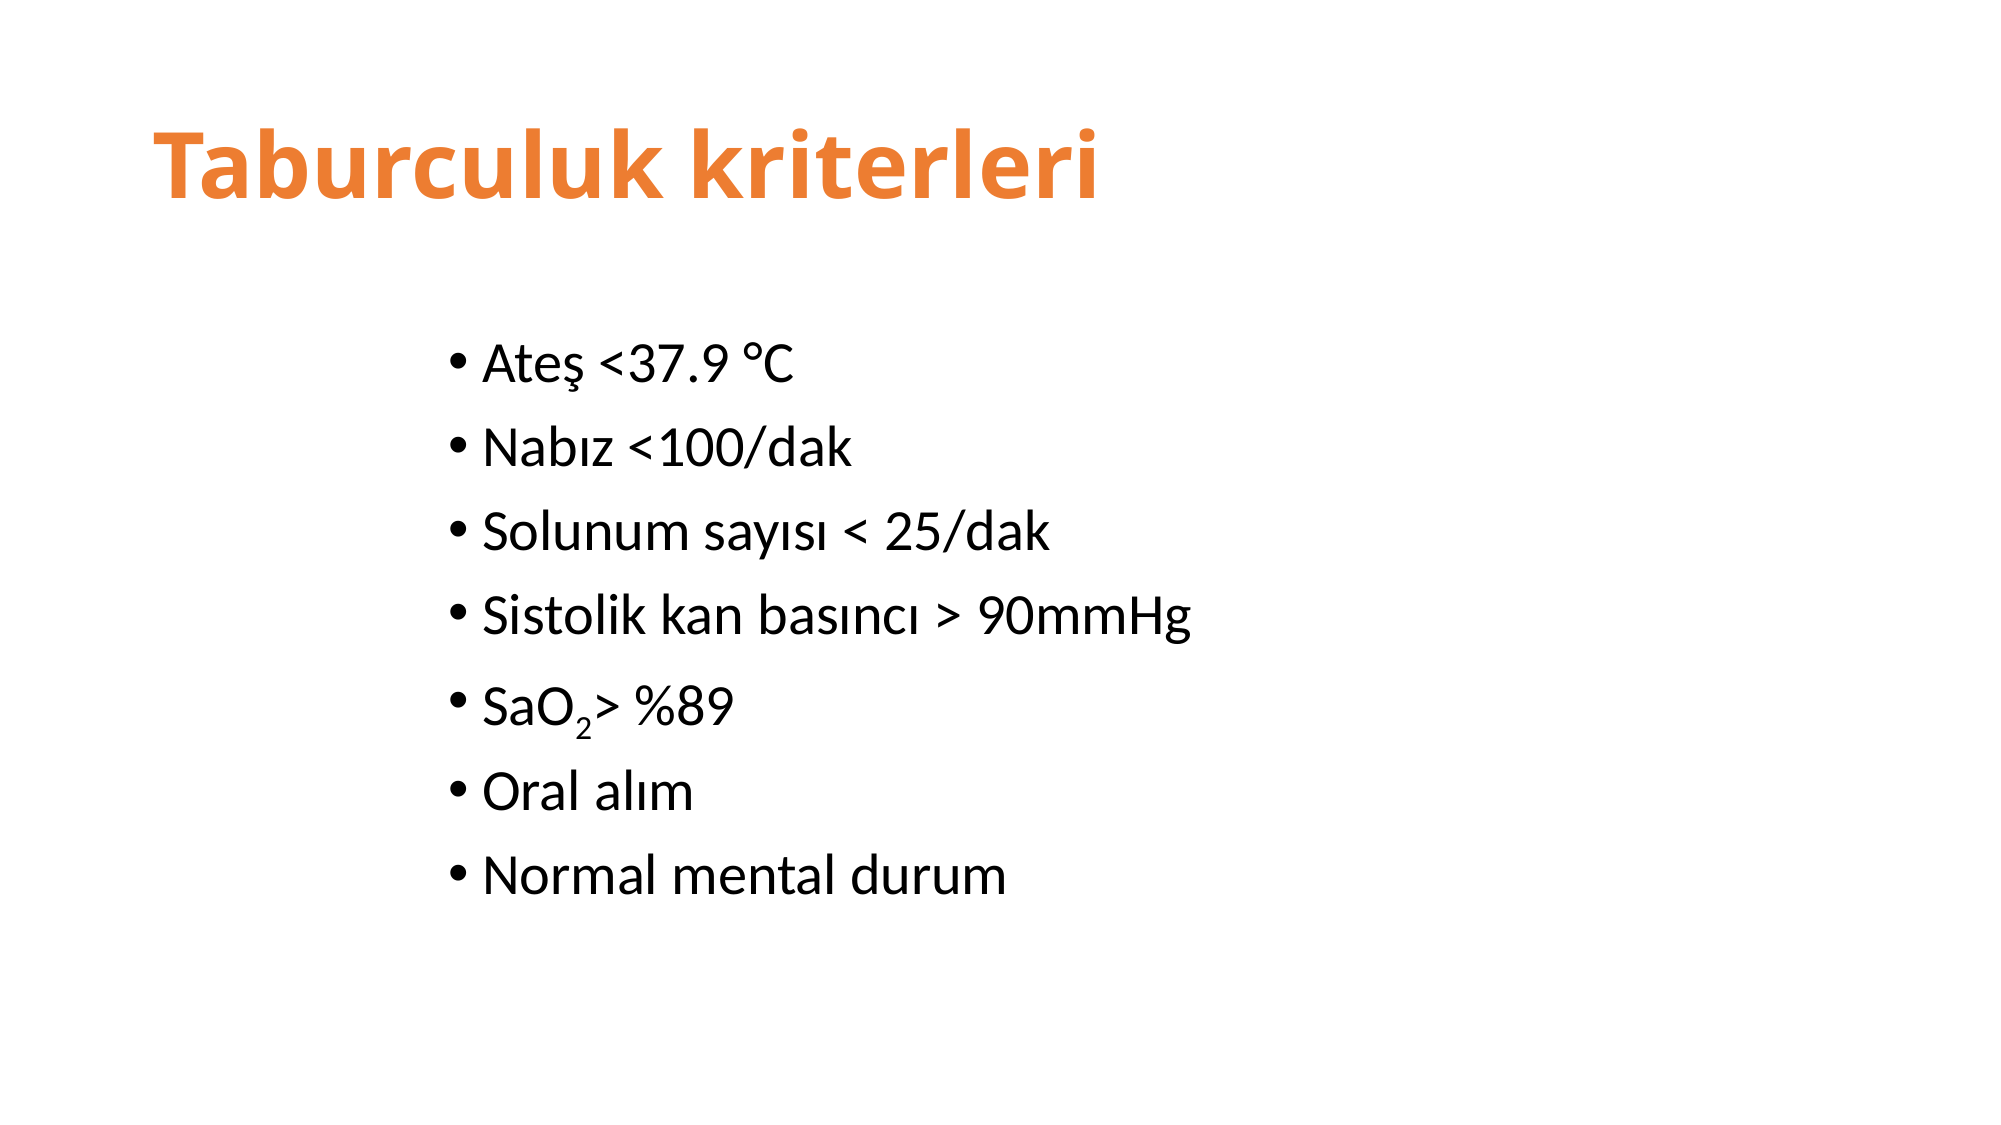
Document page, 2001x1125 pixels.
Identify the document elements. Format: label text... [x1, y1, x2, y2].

title Taburculuk kriterleri [137, 59, 1863, 278]
list Ateş <37.9 °C Nabız <100/dak Solunum sayısı < 25/dak Sistolik kan basıncı > 90mmHg SaO2> %89 Oral alım Normal mental durum [433, 324, 1620, 1000]
